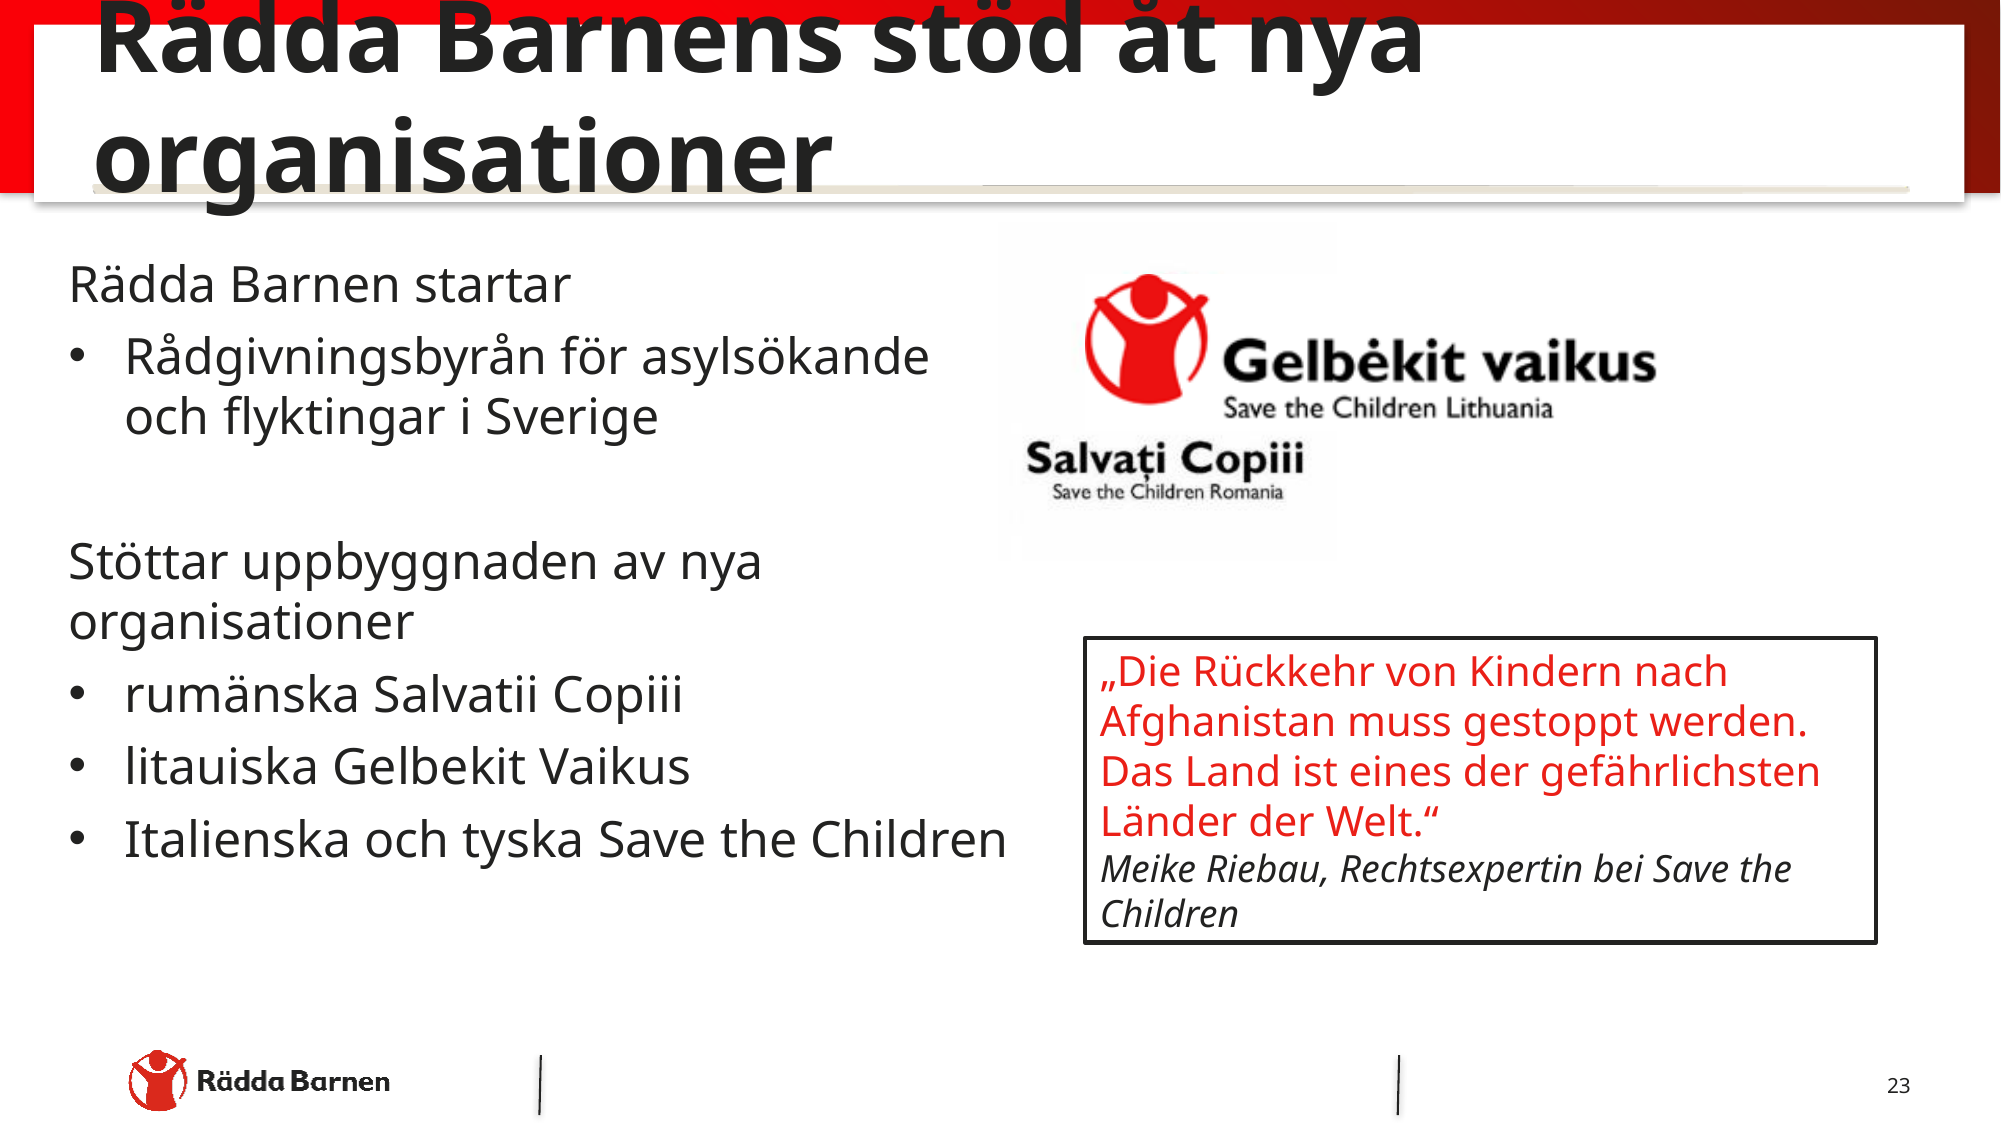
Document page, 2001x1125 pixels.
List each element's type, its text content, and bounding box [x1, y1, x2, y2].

title Rädda Barnens stöd åt nya organisationer [92, 50, 1905, 134]
slide_number 23 [1756, 1056, 1926, 1117]
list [998, 222, 1337, 561]
picture [92, 184, 1910, 194]
list Rädda Barnen startar Rådgivningsbyrån för asylsökande och flyktingar i Sverige Stöttar uppbyggnaden av nya organisationer rumänska Salvatii Copiii litauiska Gelbekit Vaikus Italienska och tyska Save the Children [68, 251, 1011, 1019]
picture [1084, 273, 1721, 431]
text_box „Die Rückkehr von Kindern nach Afghanistan muss gestoppt werden. Das Land ist eines der gefährlichsten Länder der Welt.“ Meike Riebau, Rechtsexpertin bei Save the Children [1083, 636, 1878, 945]
picture [117, 1038, 401, 1123]
